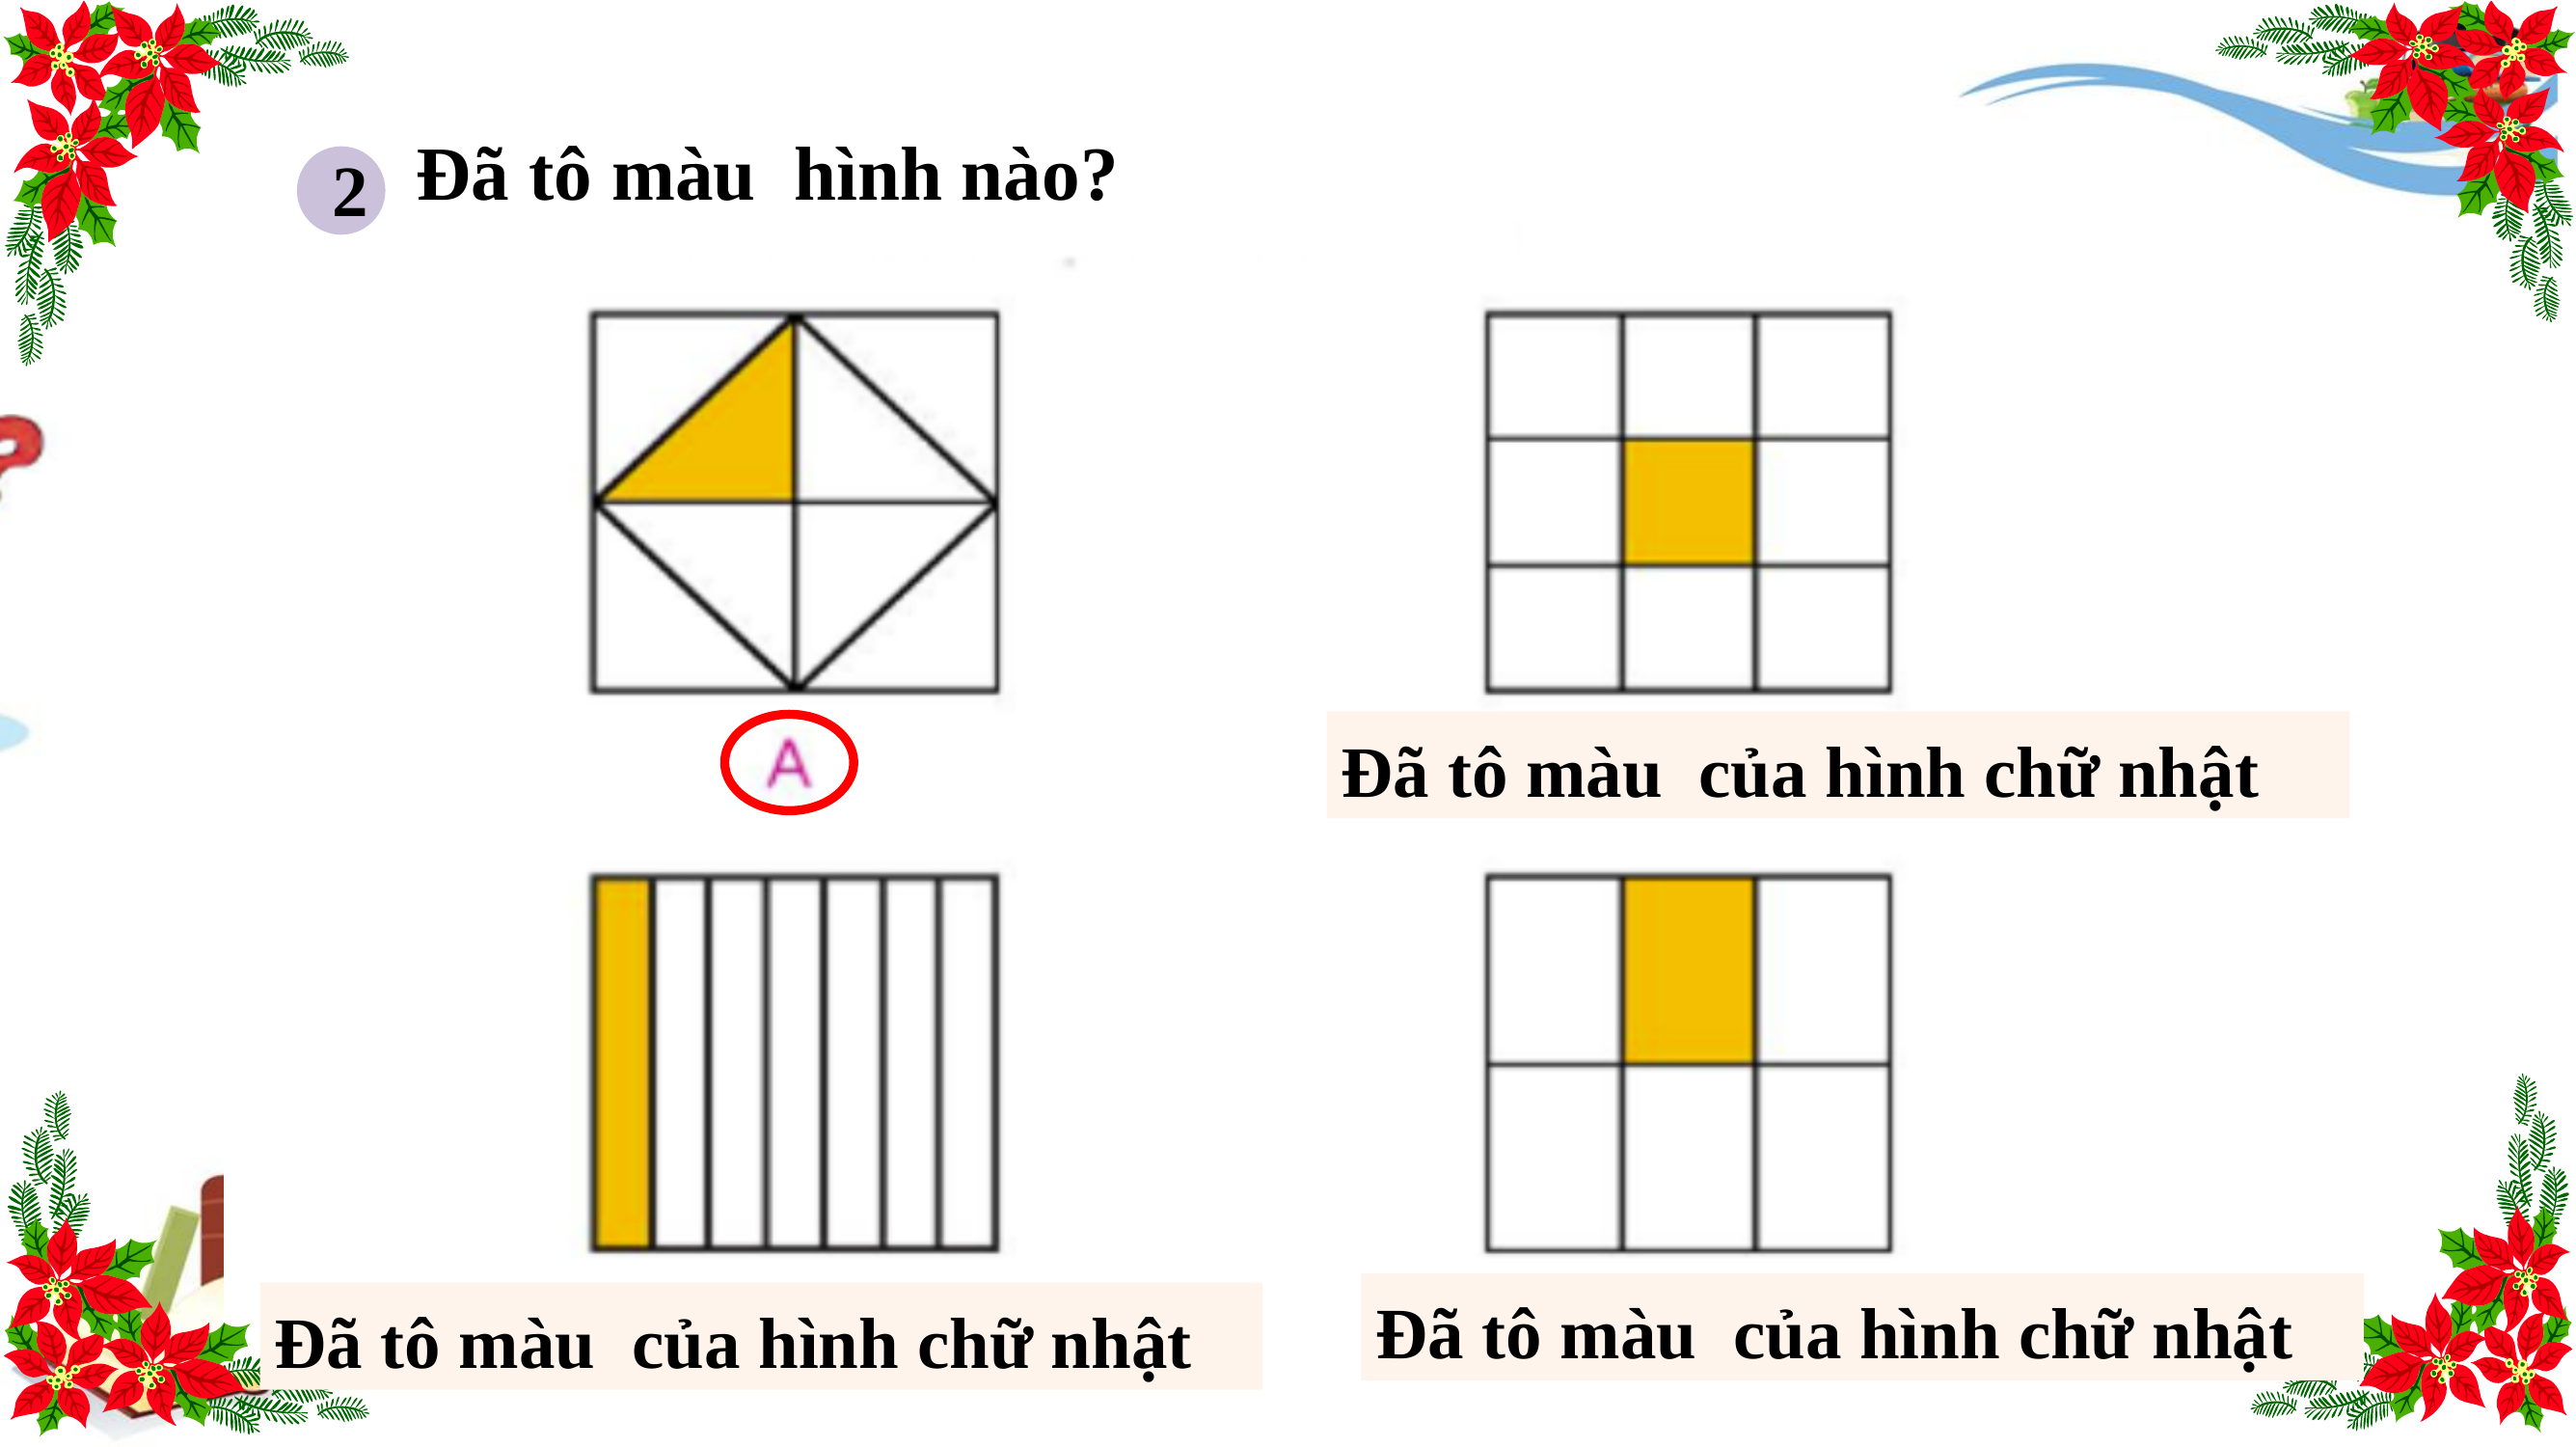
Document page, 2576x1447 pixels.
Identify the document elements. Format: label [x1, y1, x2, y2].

picture [0, 0, 2576, 1447]
text_box [365, 116, 1178, 265]
